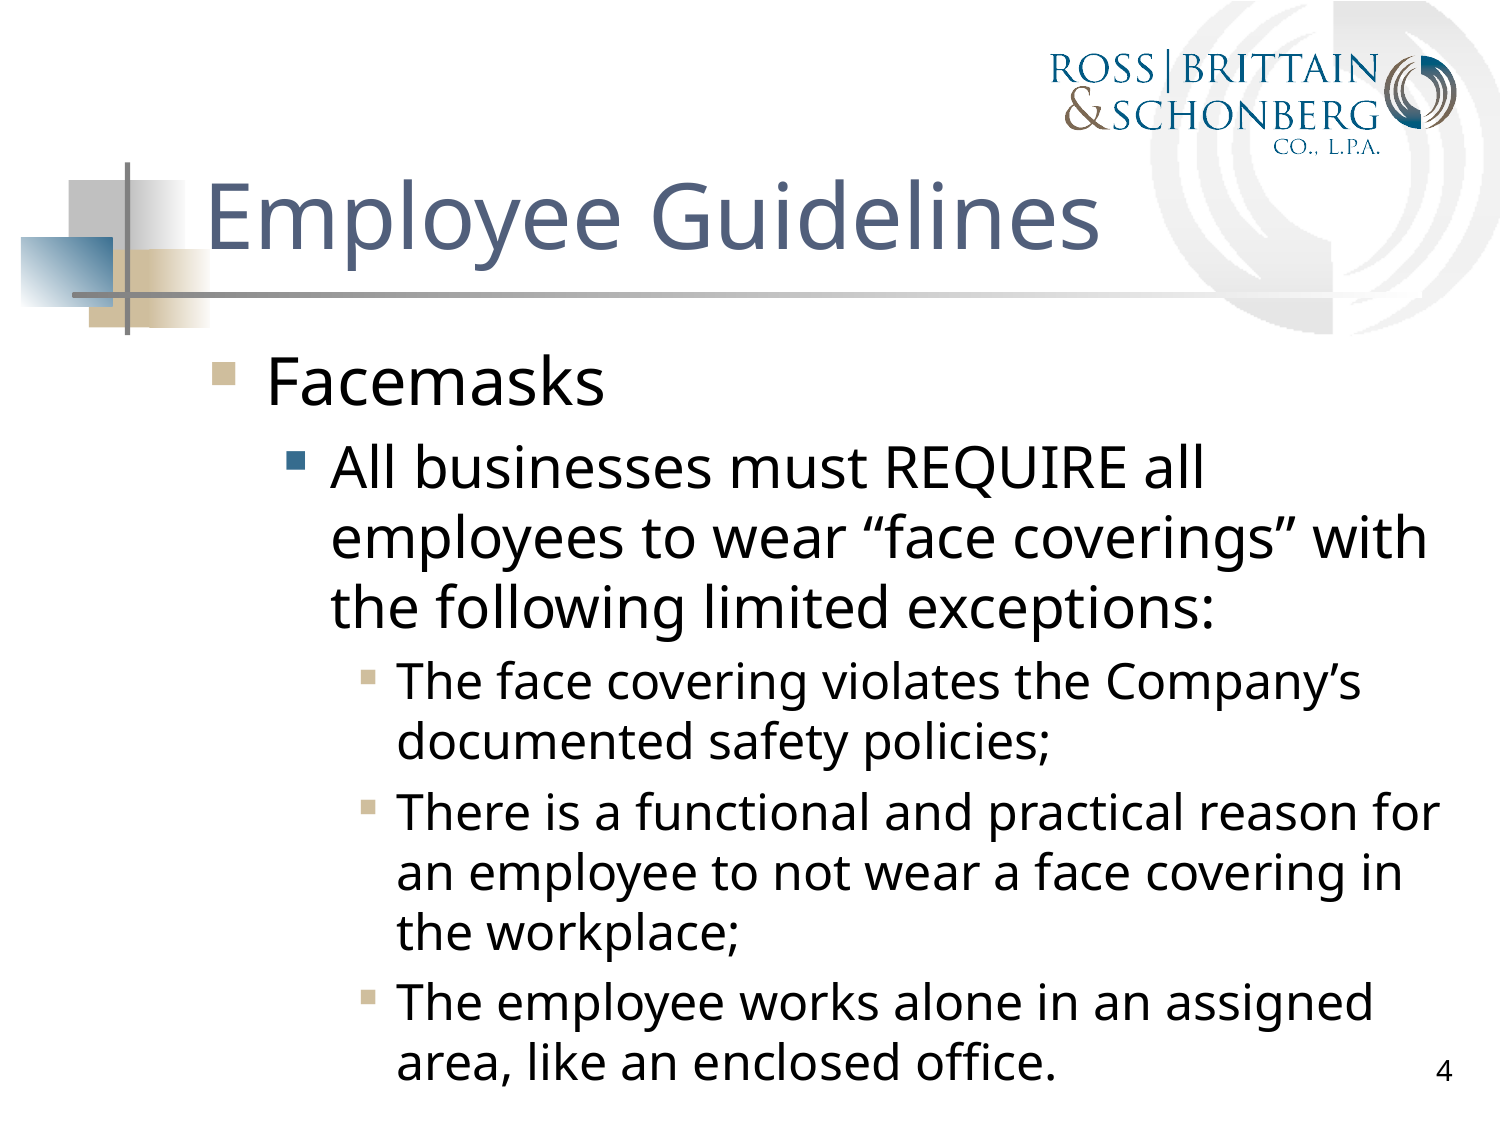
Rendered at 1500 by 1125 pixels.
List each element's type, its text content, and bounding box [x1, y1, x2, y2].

list Facemasks All businesses must REQUIRE all employees to wear “face coverings” with the following limited exceptions: The face covering violates the Company’s documented safety policies; There is a functional and practical reason for an employee to not wear a face covering in the workplace; The employee works alone in an assigned area, like an enclosed office. [193, 331, 1469, 1006]
text_box [112, 543, 1463, 1057]
slide_number 4 [1154, 1023, 1468, 1100]
title Employee Guidelines [188, 35, 1468, 275]
